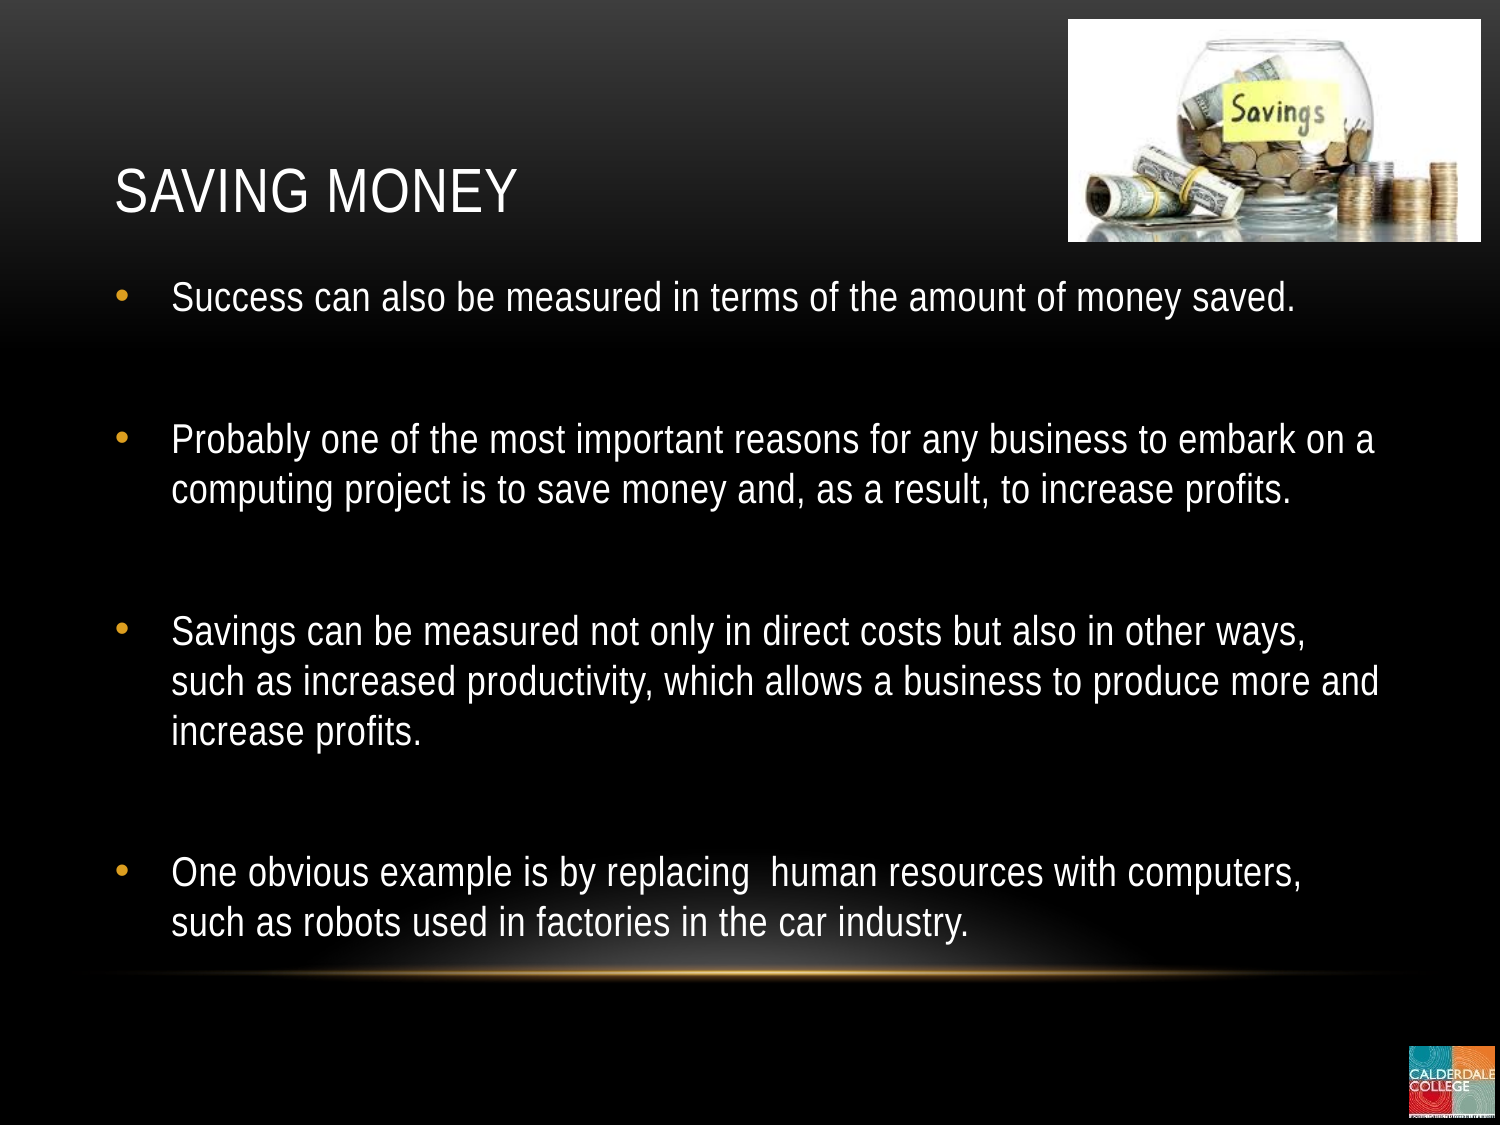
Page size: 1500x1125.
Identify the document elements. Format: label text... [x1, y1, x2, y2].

title Saving MONEY [99, 45, 1062, 233]
picture [0, 0, 1500, 1125]
list Success can also be measured in terms of the amount of money saved. Probably one of the most important reasons for any business to embark on a computing project is to save money and, as a result, to increase profits. Savings can be measured not only in direct costs but also in other ways, such as increased productivity, which allows a business to produce more and increase profits. One obvious example is by replacing human resources with computers, such as robots used in factories in the car industry. [99, 262, 1400, 938]
